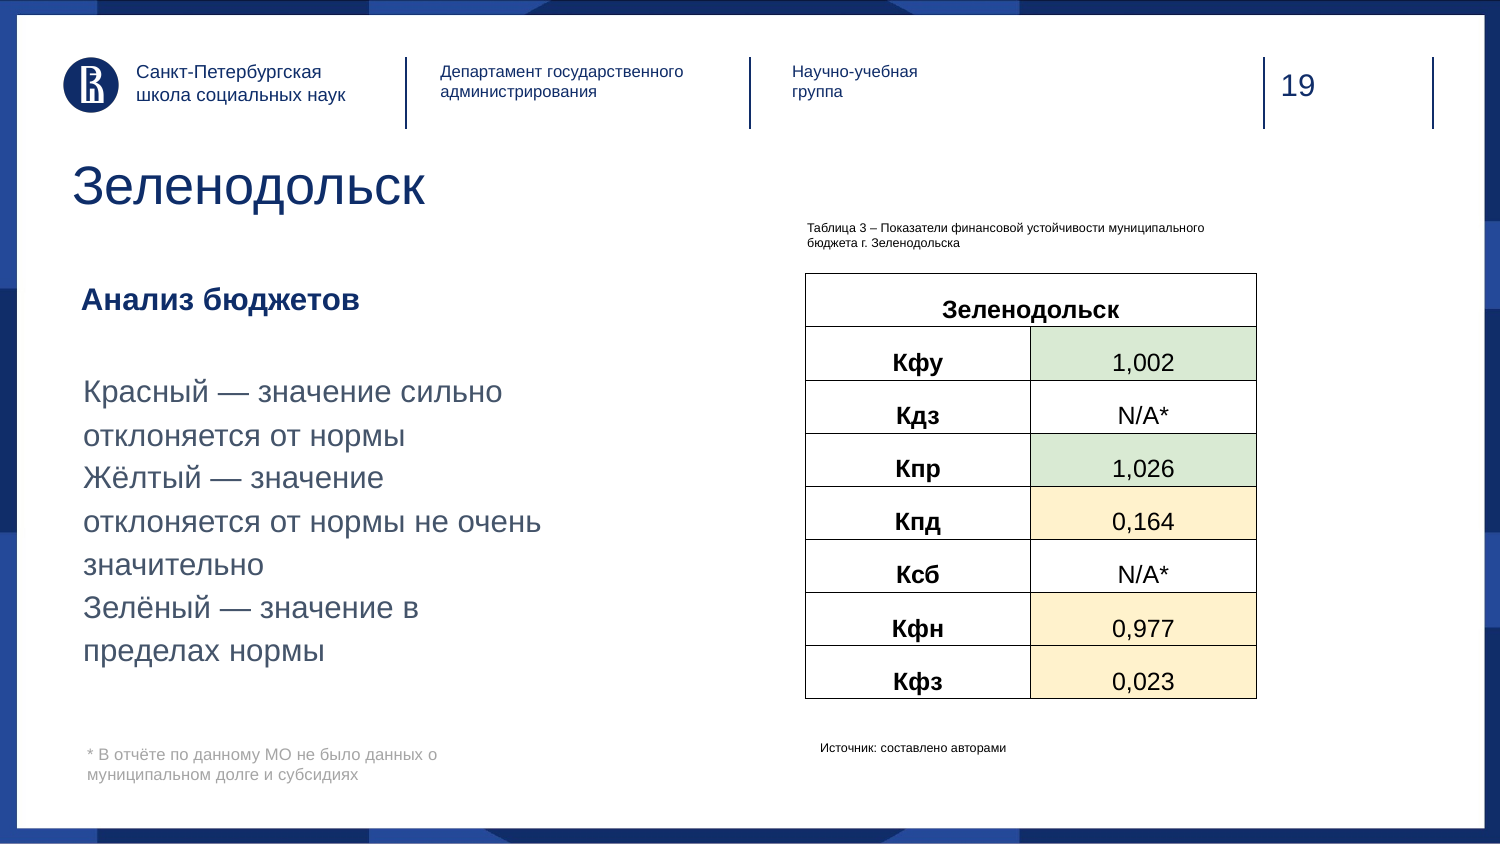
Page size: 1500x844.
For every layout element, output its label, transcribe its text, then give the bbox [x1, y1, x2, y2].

table_cell 1,026 [1031, 434, 1256, 486]
table_cell Ксб [806, 540, 1030, 592]
table_cell Кпр [806, 434, 1030, 486]
table_header Зеленодольск [806, 280, 1256, 326]
table_cell 0,023 [1031, 646, 1256, 698]
title Зеленодольск [72, 150, 557, 222]
table_cell Кдз [806, 381, 1030, 433]
list Санкт-Петербургская школа социальных наук [136, 60, 364, 99]
list Научно-учебная группа [792, 60, 984, 99]
table_cell 1,002 [1031, 327, 1256, 380]
table_cell Кфу [806, 327, 1030, 380]
table_cell Кпд [806, 487, 1030, 539]
table_cell Кфз [806, 646, 1030, 698]
table_cell N/A* [1031, 540, 1256, 592]
table_cell 0,164 [1031, 487, 1256, 539]
text_box Красный — значение сильно отклоняется от нормы Жёлтый — значение отклоняется от нормы не очень значительно Зелёный — значение в пределах нормы [68, 351, 561, 683]
picture [0, 0, 1500, 844]
text_box * В отчёте по данному МО не было данных о муниципальном долге и субсидиях [72, 729, 524, 800]
table_cell 0,977 [1031, 593, 1256, 645]
table_cell Кфн [806, 593, 1030, 645]
list Анализ бюджетов [72, 273, 575, 754]
text_box Таблица 3 – Показатели финансовой устойчивости муниципального бюджета г. Зеленодольска [792, 204, 1256, 280]
list Департамент государственного администрирования [440, 60, 716, 99]
text_box Источник: составлено авторами [805, 732, 1331, 763]
table_cell N/A* [1031, 381, 1256, 433]
